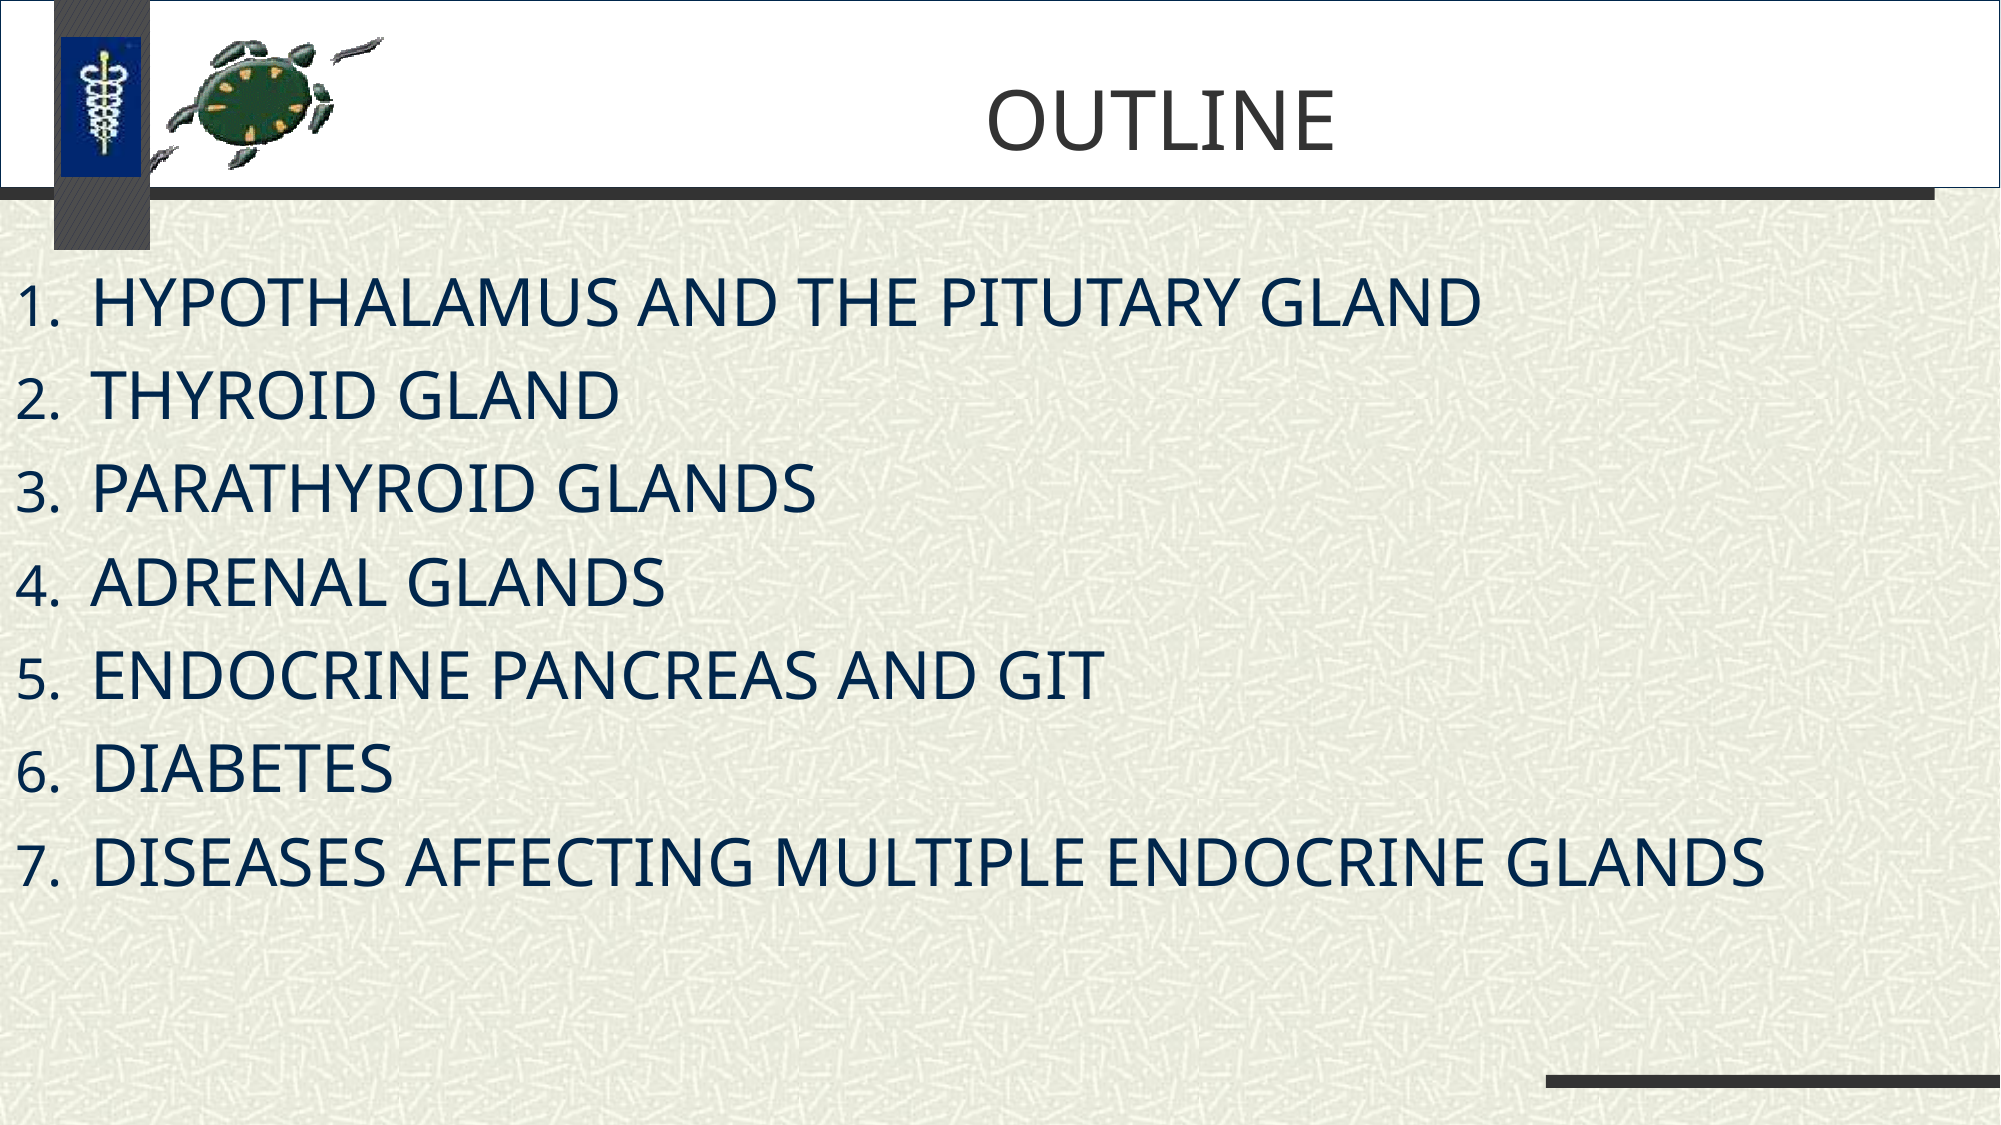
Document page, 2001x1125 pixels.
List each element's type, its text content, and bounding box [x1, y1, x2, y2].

picture [0, 188, 2001, 1125]
list HYPOTHALAMUS AND THE PITUTARY GLAND THYROID GLAND PARATHYROID GLANDS ADRENAL GLANDS ENDOCRINE PANCREAS AND GIT DIABETES DISEASES AFFECTING MULTIPLE ENDOCRINE GLANDS [0, 252, 2000, 1125]
title OUTLINE [383, 46, 1940, 175]
picture [61, 37, 141, 177]
picture [150, 37, 384, 175]
